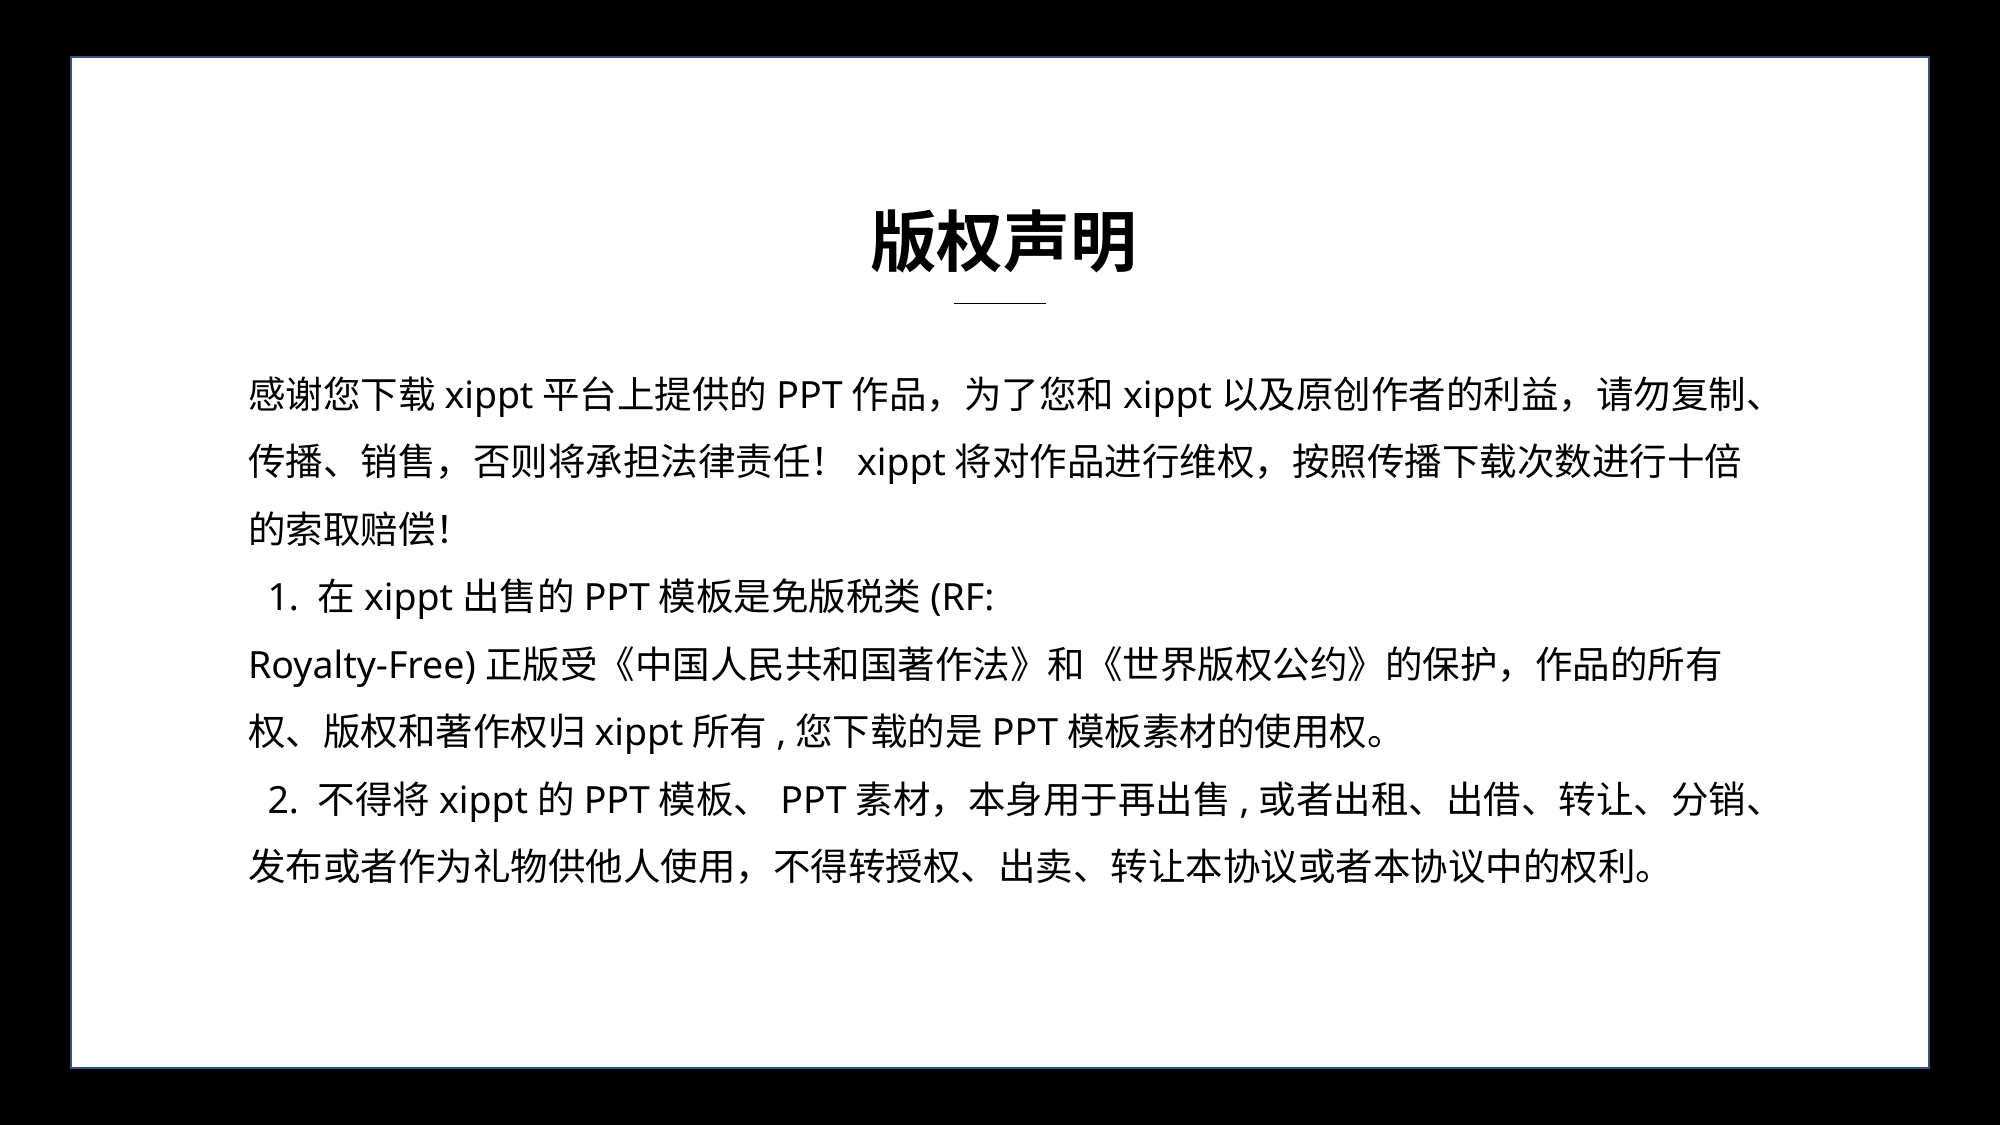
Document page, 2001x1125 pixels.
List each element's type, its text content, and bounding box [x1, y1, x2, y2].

text_box [70, 56, 1930, 1069]
text_box 感谢您下载xippt平台上提供的PPT作品，为了您和xippt以及原创作者的利益，请勿复制、传播、销售，否则将承担法律责任！xippt将对作品进行维权，按照传播下载次数进行十倍的索取赔偿！ 1. 在xippt出售的PPT模板是免版税类(RF: Royalty-Free)正版受《中国人民共和国著作法》和《世界版权公约》的保护，作品的所有权、版权和著作权归xippt所有,您下载的是PPT模板素材的使用权。 2. 不得将xippt的PPT模板、PPT素材，本身用于再出售,或者出租、出借、转让、分销、发布或者作为礼物供他人使用，不得转授权、出卖、转让本协议或者本协议中的权利。 [233, 340, 1767, 896]
text_box 版权声明 [855, 168, 1152, 287]
